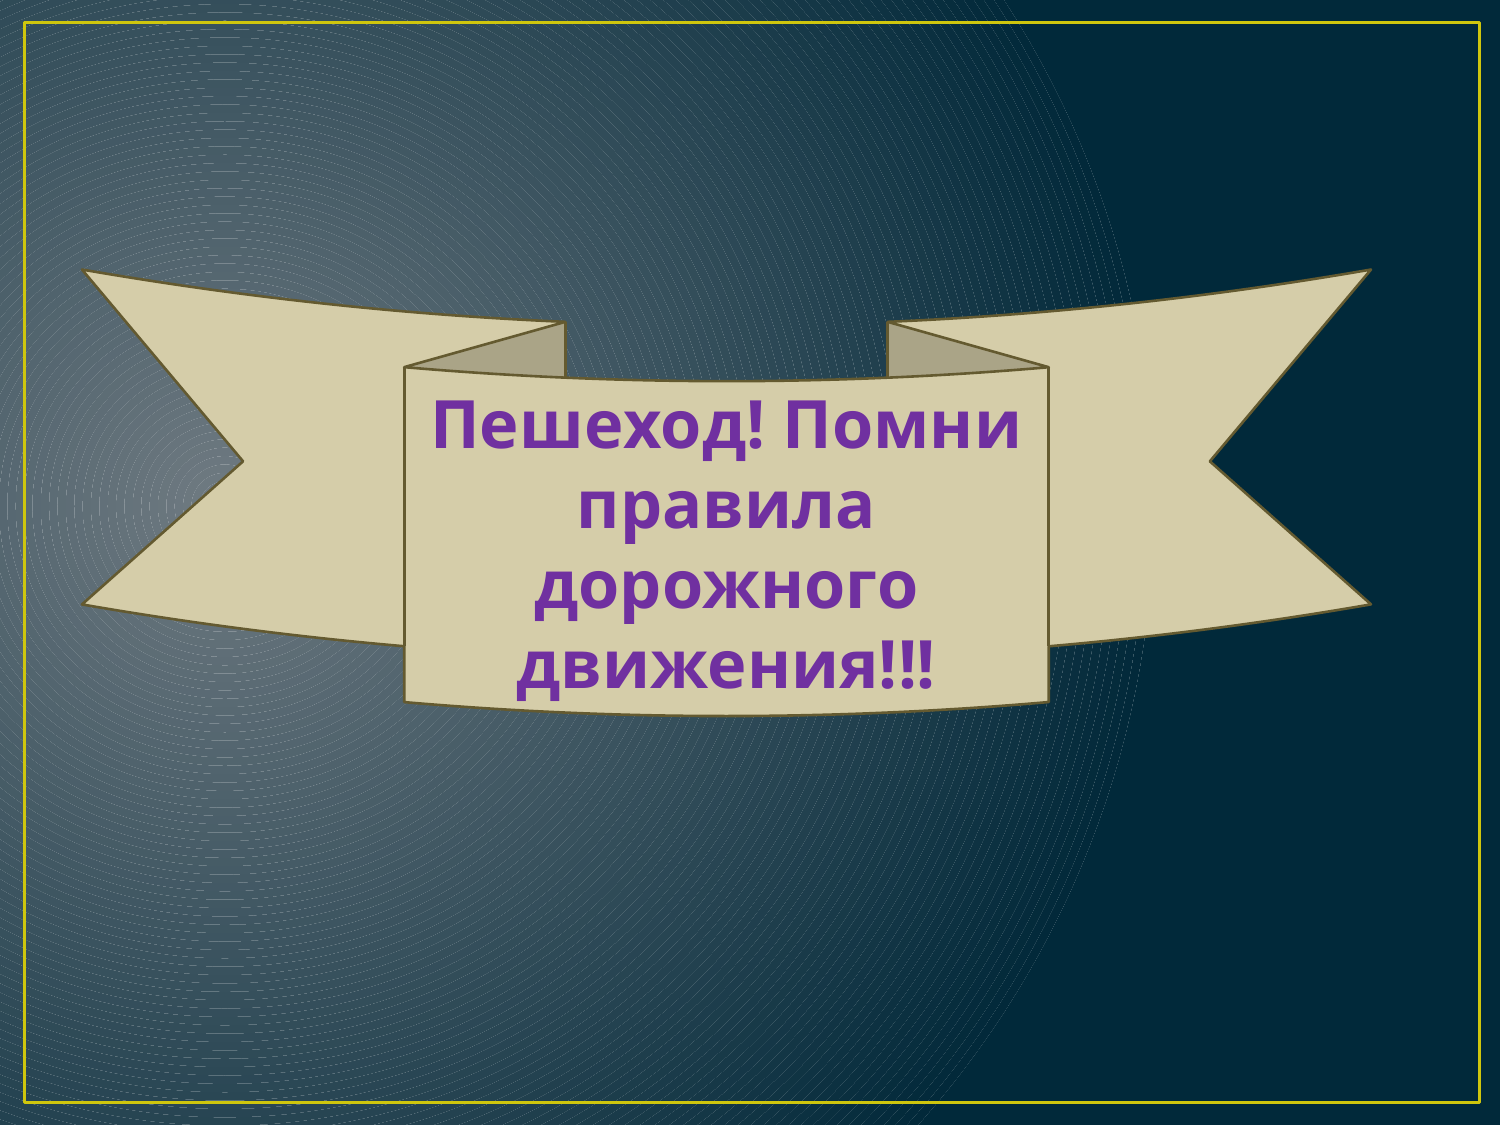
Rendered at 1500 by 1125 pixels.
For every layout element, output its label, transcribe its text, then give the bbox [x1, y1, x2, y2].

text_box Пешеход! Помни правила дорожного движения!!! [80, 268, 1373, 718]
